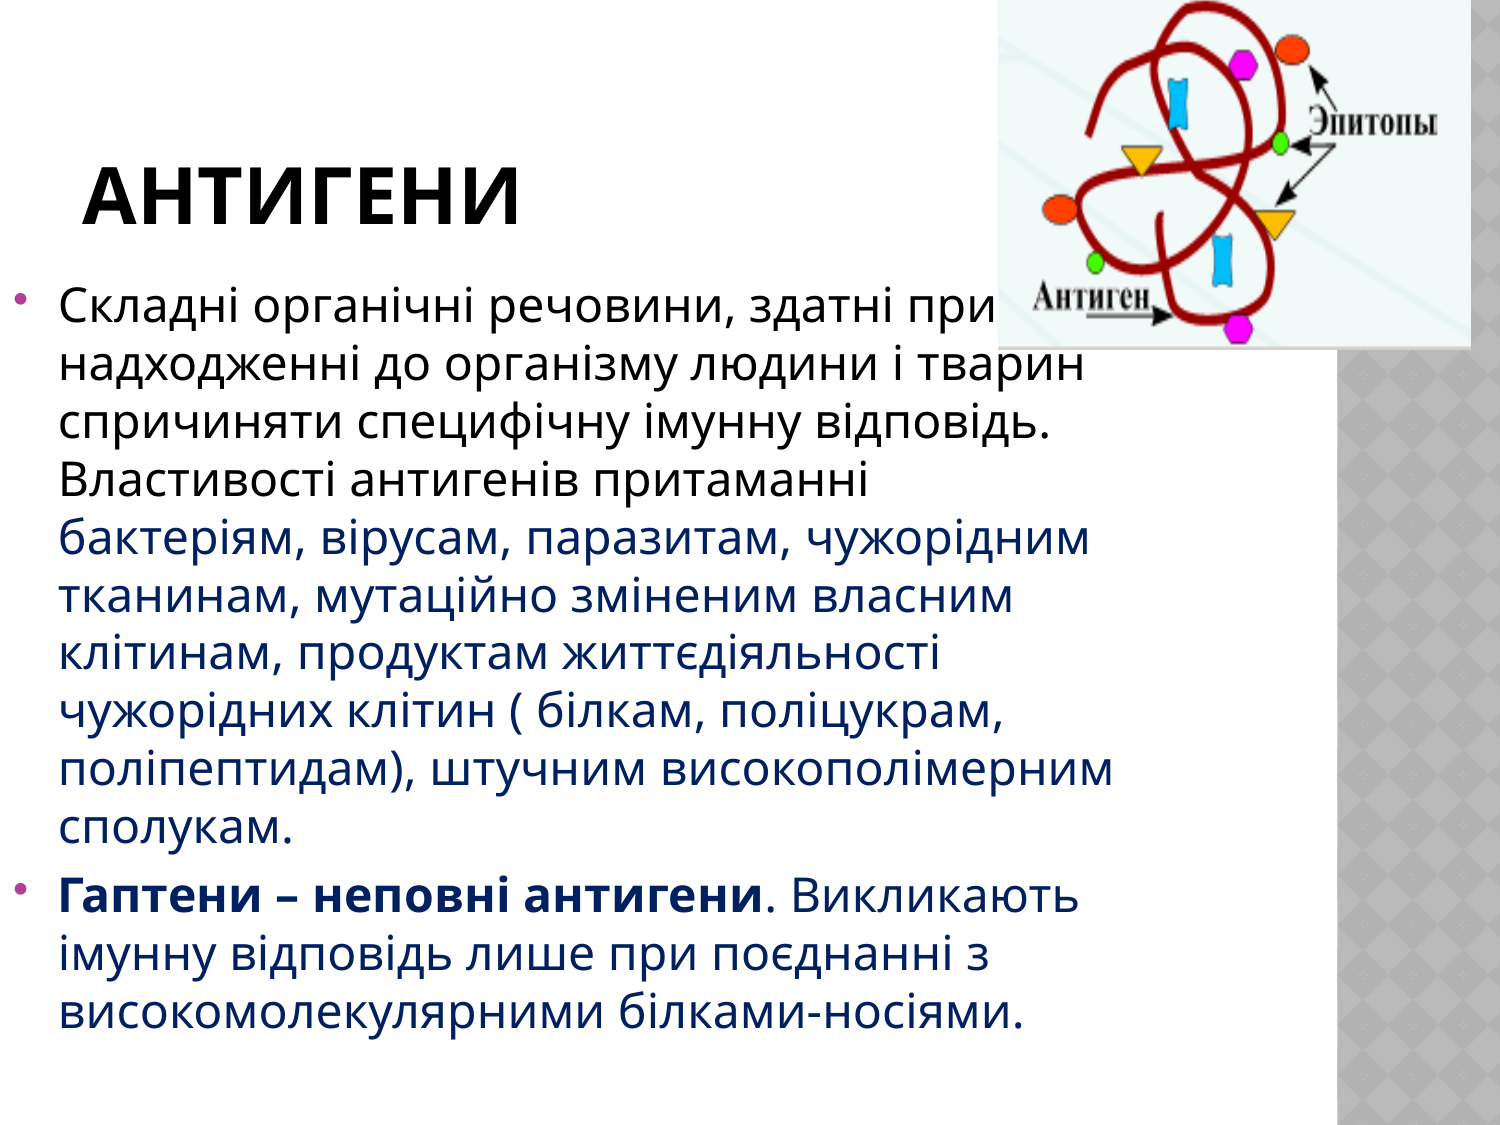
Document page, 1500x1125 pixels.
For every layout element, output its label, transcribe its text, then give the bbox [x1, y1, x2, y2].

title Антигени [75, 52, 991, 240]
picture [997, 0, 1471, 351]
list Складні органічні речовини, здатні при надходженні до організму людини і тварин спричиняти специфічну імунну відповідь. Властивості антигенів притаманні бактеріям, вірусам, паразитам, чужорідним тканинам, мутаційно зміненим власним клітинам, продуктам життєдіяльності чужорідних клітин ( білкам, поліцукрам, поліпептидам), штучним високополімерним сполукам. Гаптени – неповні антигени. Викликають імунну відповідь лише при поєднанні з високомолекулярними білками-носіями. [0, 267, 1140, 1047]
